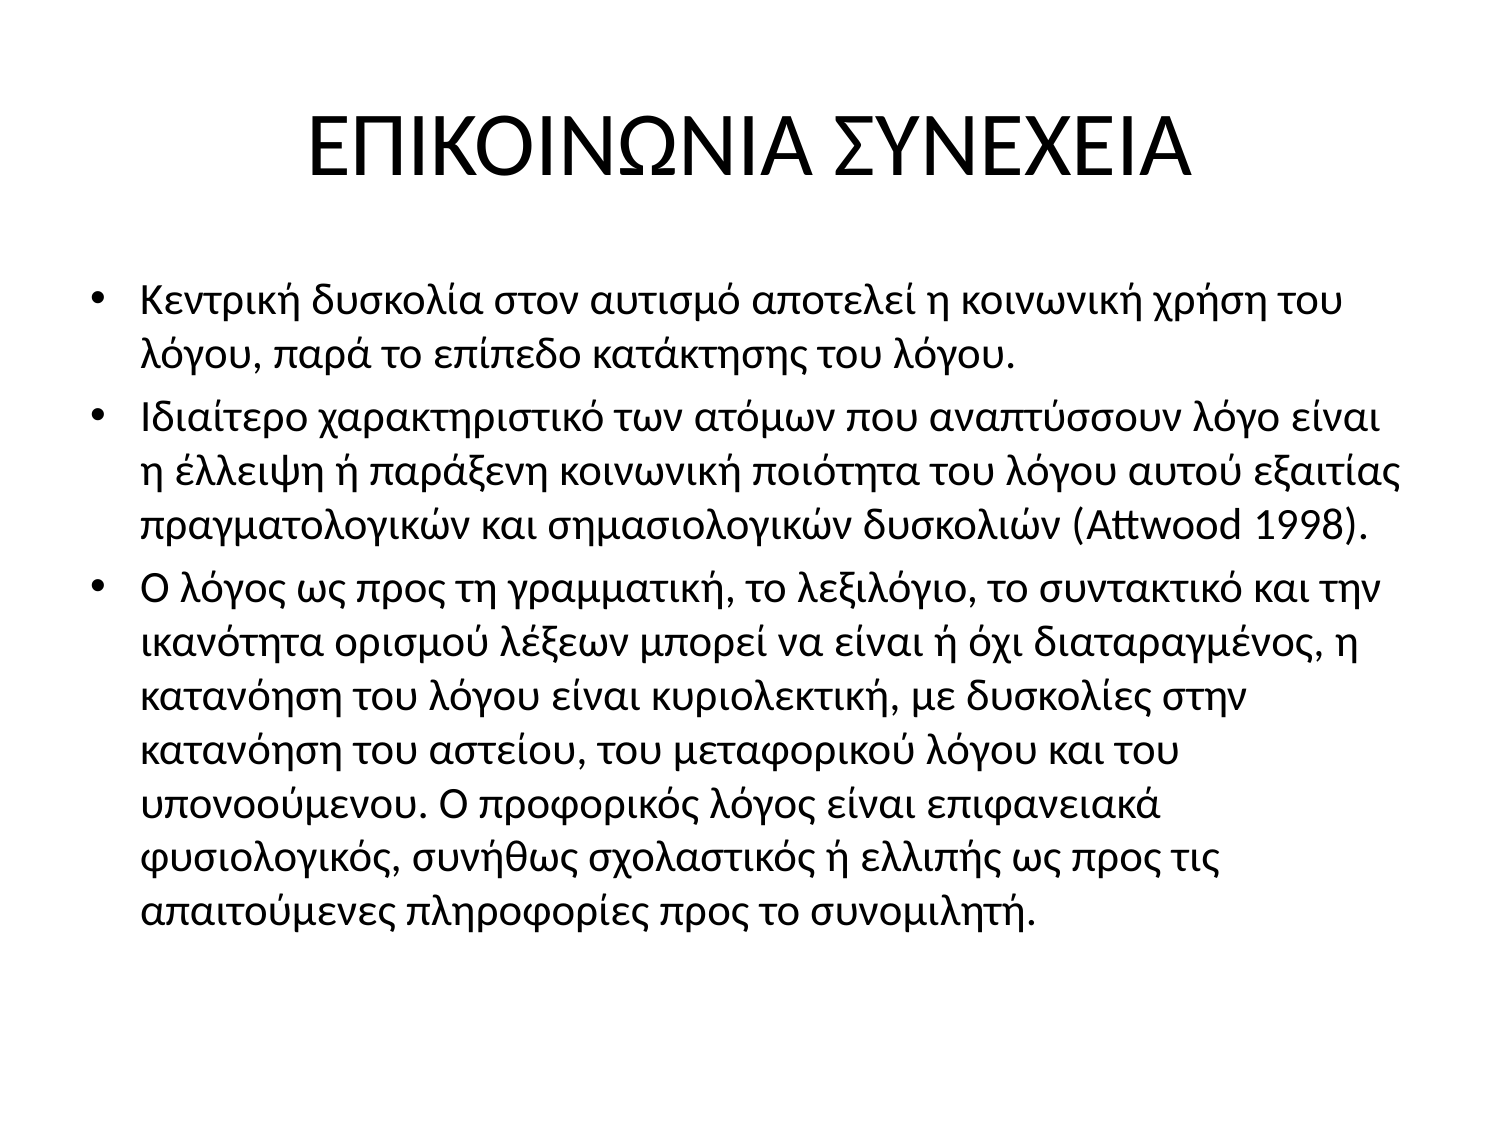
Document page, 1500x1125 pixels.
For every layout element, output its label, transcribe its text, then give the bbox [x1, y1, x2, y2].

title ΕΠΙΚΟΙΝΩΝΙΑ ΣΥΝΕΧΕΙΑ [75, 45, 1425, 233]
list Κεντρική δυσκολία στον αυτισμό αποτελεί η κοινωνική χρήση του λόγου, παρά το επίπεδο κατάκτησης του λόγου. Ιδιαίτερο χαρακτηριστικό των ατόμων που αναπτύσσουν λόγο είναι η έλλειψη ή παράξενη κοινωνική ποιότητα του λόγου αυτού εξαιτίας πραγματολογικών και σημασιολογικών δυσκολιών (Attwood 1998). Ο λόγος ως προς τη γραμματική, το λεξιλόγιο, το συντακτικό και την ικανότητα ορισμού λέξεων μπορεί να είναι ή όχι διαταραγμένος, η κατανόηση του λόγου είναι κυριολεκτική, με δυσκολίες στην κατανόηση του αστείου, του μεταφορικού λόγου και του υπονοούμενου. Ο προφορικός λόγος είναι επιφανειακά φυσιολογικός, συνήθως σχολαστικός ή ελλιπής ως προς τις απαιτούμενες πληροφορίες προς το συνομιλητή. [75, 262, 1425, 1005]
